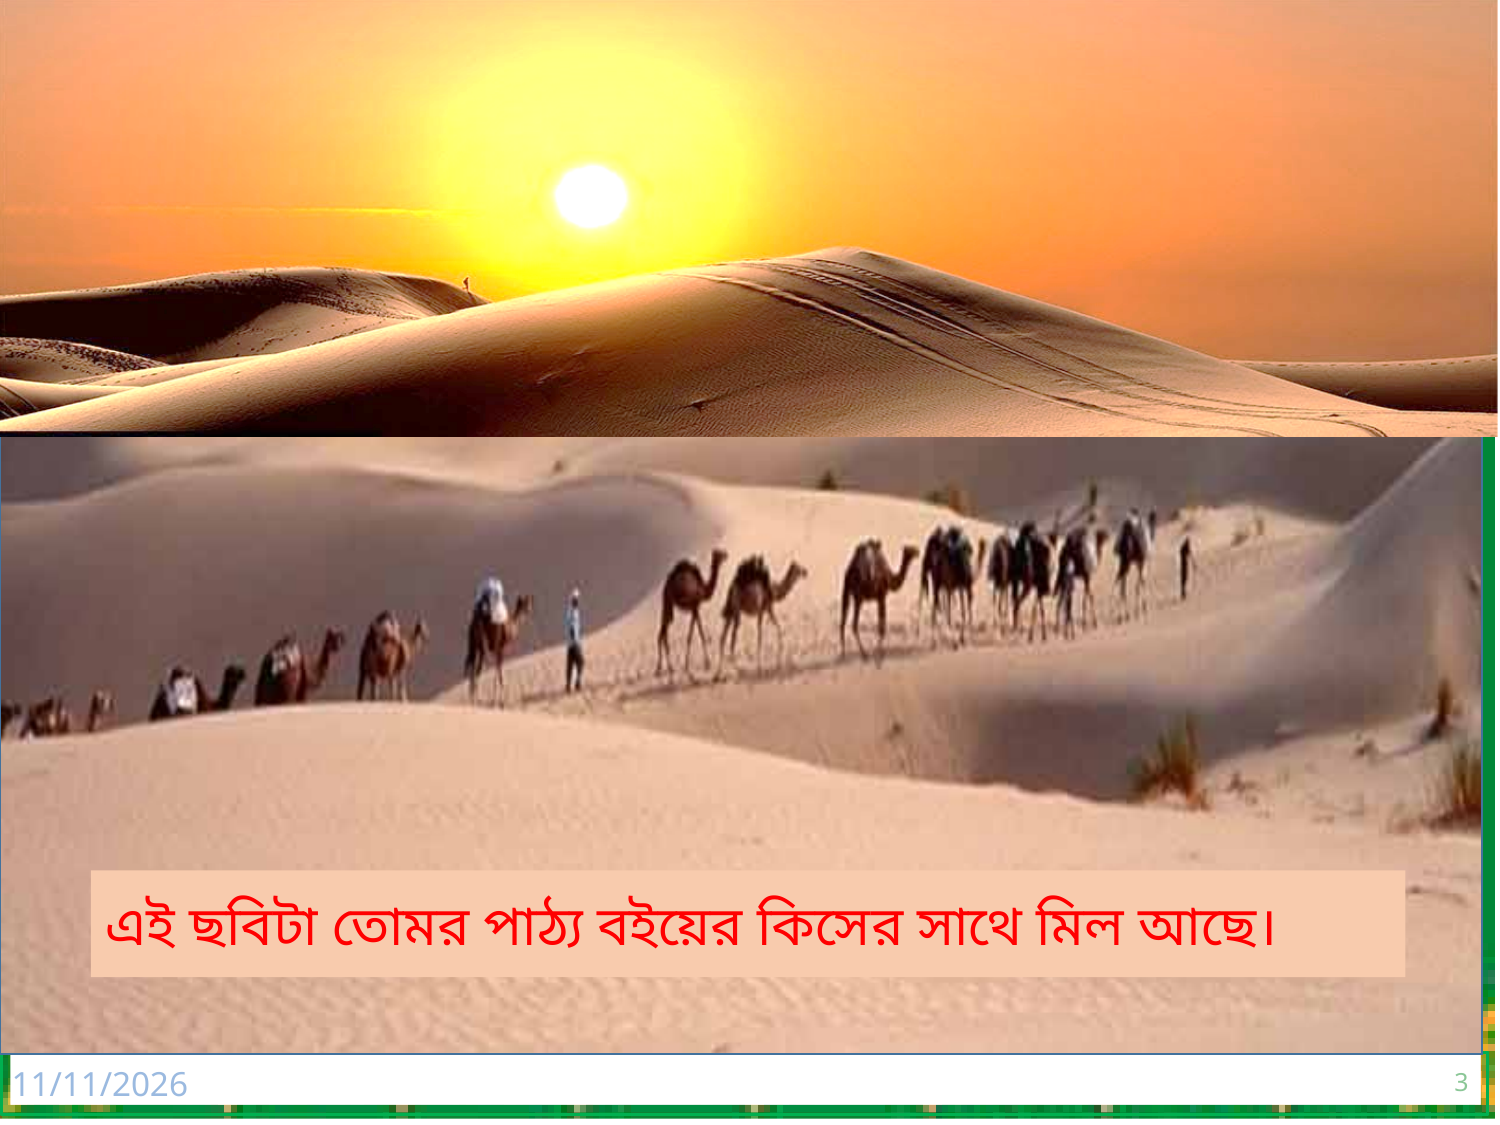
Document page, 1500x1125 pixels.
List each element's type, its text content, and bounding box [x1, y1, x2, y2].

slide_number 16-Apr-20 [0, 1055, 254, 1116]
picture [0, 1054, 1495, 1119]
picture [254, 1104, 1405, 1113]
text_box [0, 0, 1498, 1054]
slide_number 3 [1405, 1054, 1484, 1114]
